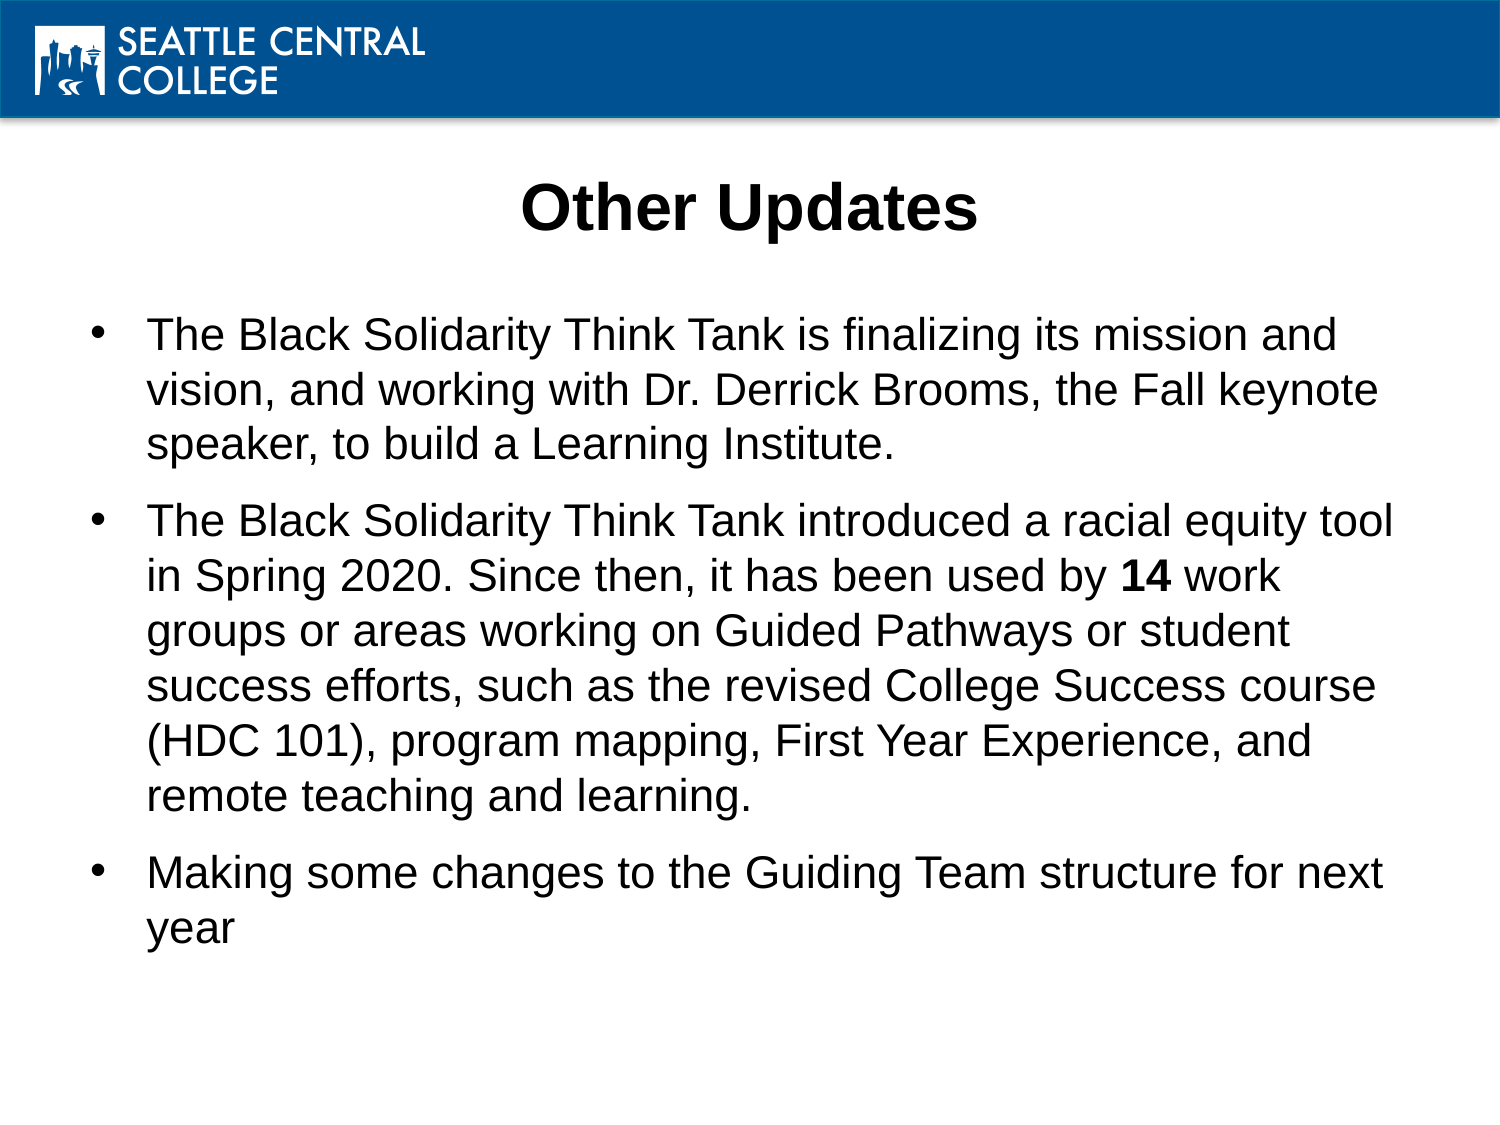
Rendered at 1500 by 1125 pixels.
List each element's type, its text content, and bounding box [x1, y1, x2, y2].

list The Black Solidarity Think Tank is finalizing its mission and vision, and working with Dr. Derrick Brooms, the Fall keynote speaker, to build a Learning Institute. The Black Solidarity Think Tank introduced a racial equity tool in Spring 2020. Since then, it has been used by 14 work groups or areas working on Guided Pathways or student success efforts, such as the revised College Success course (HDC 101), program mapping, First Year Experience, and remote teaching and learning. Making some changes to the Guiding Team structure for next year [75, 296, 1425, 1005]
picture [35, 25, 425, 95]
title Other Updates [75, 147, 1425, 259]
